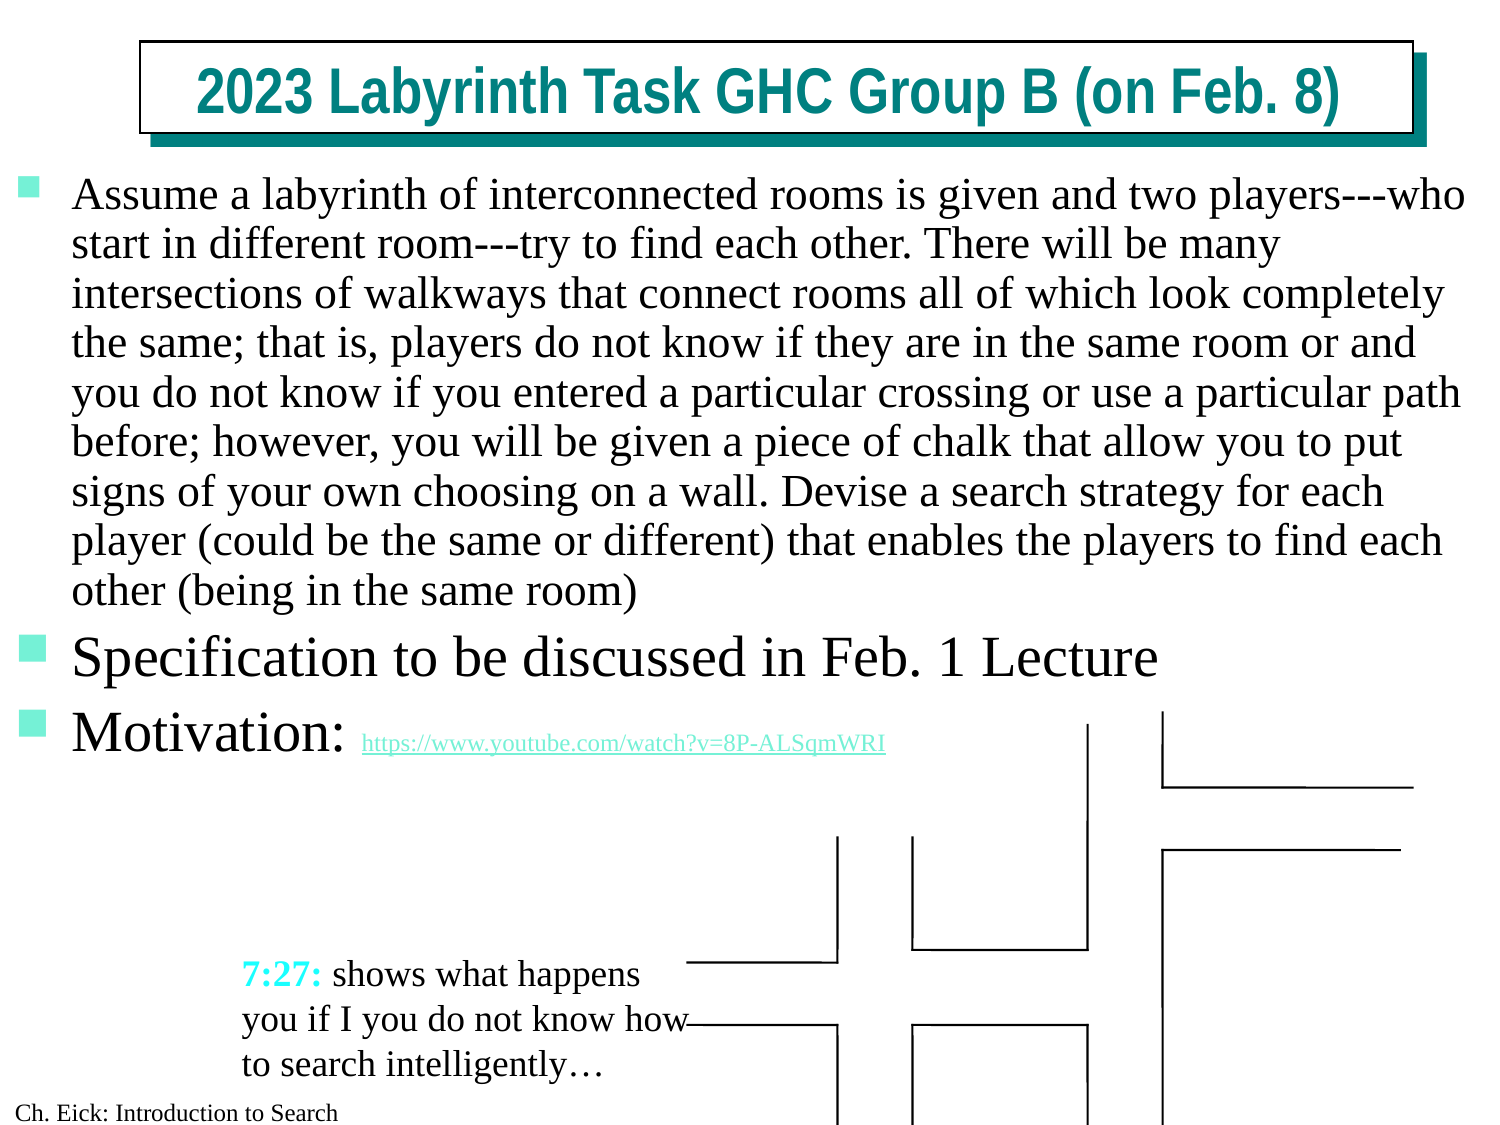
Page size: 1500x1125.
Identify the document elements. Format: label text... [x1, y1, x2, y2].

text_box 2023 Labyrinth Task GHC Group B (on Feb. 8) [139, 41, 1413, 134]
text_box 7:27: shows what happens you if I you do not know how to search intelligently… [226, 941, 705, 1092]
list Assume a labyrinth of interconnected rooms is given and two players---who start in different room---try to find each other. There will be many intersections of walkways that connect rooms all of which look completely the same; that is, players do not know if they are in the same room or and you do not know if you entered a particular crossing or use a particular path before; however, you will be given a piece of chalk that allow you to put signs of your own choosing on a wall. Devise a search strategy for each player (could be the same or different) that enables the players to find each other (being in the same room) Specification to be discussed in Feb. 1 Lecture Motivation: https://www.youtube.com/watch?v=8P-ALSqmWRI [0, 162, 1500, 1125]
